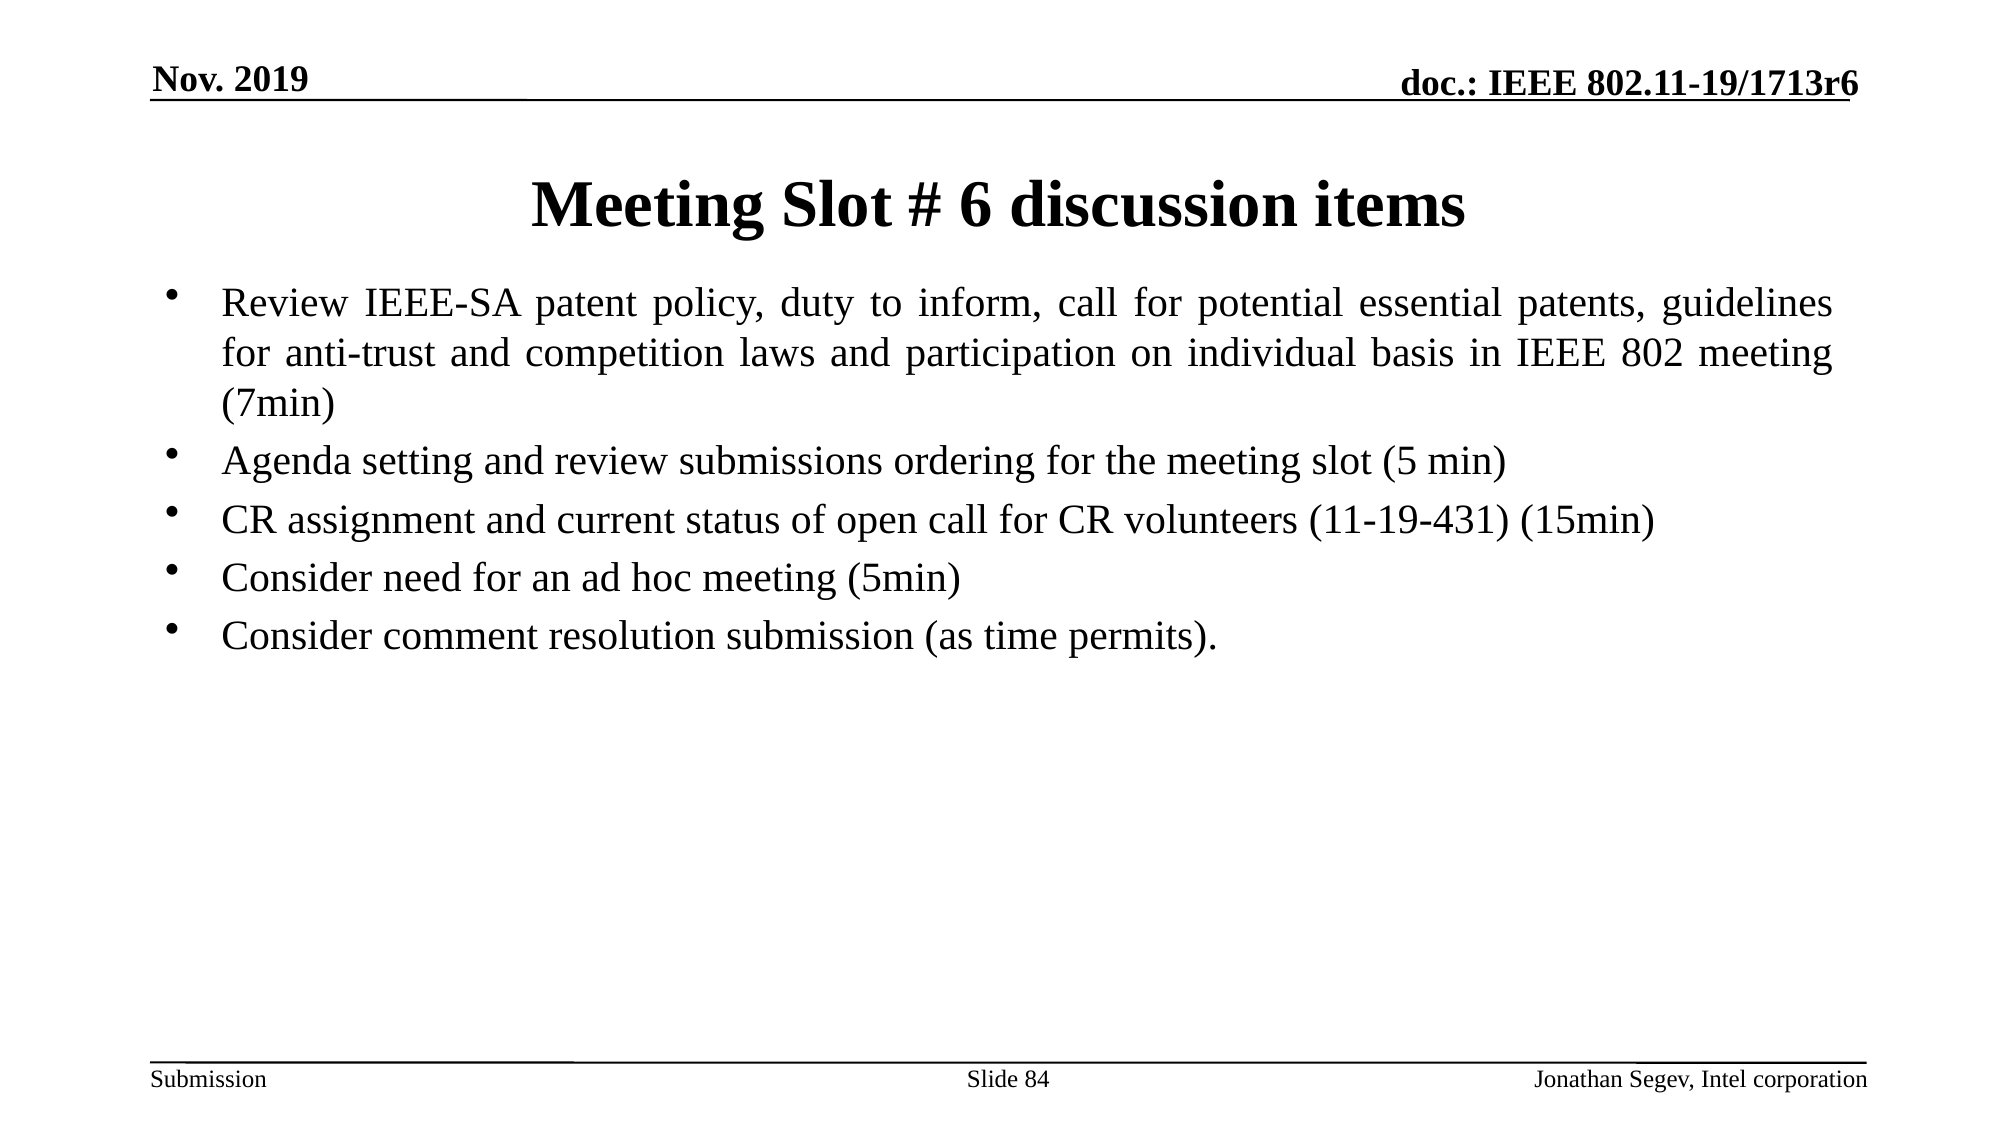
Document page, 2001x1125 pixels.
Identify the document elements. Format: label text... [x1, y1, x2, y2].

footer Jonathan Segev, Intel corporation [1171, 1061, 1869, 1093]
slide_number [152, 54, 563, 100]
list Review IEEE-SA patent policy, duty to inform, call for potential essential patents, guidelines for anti-trust and competition laws and participation on individual basis in IEEE 802 meeting (7min) Agenda setting and review submissions ordering for the meeting slot (5 min) CR assignment and current status of open call for CR volunteers (11-19-431) (15min) Consider need for an ad hoc meeting (5min) Consider comment resolution submission (as time permits). [149, 266, 1850, 1000]
title Meeting Slot # 6 discussion items [149, 112, 1850, 266]
slide_number Slide 84 [950, 1061, 1067, 1123]
